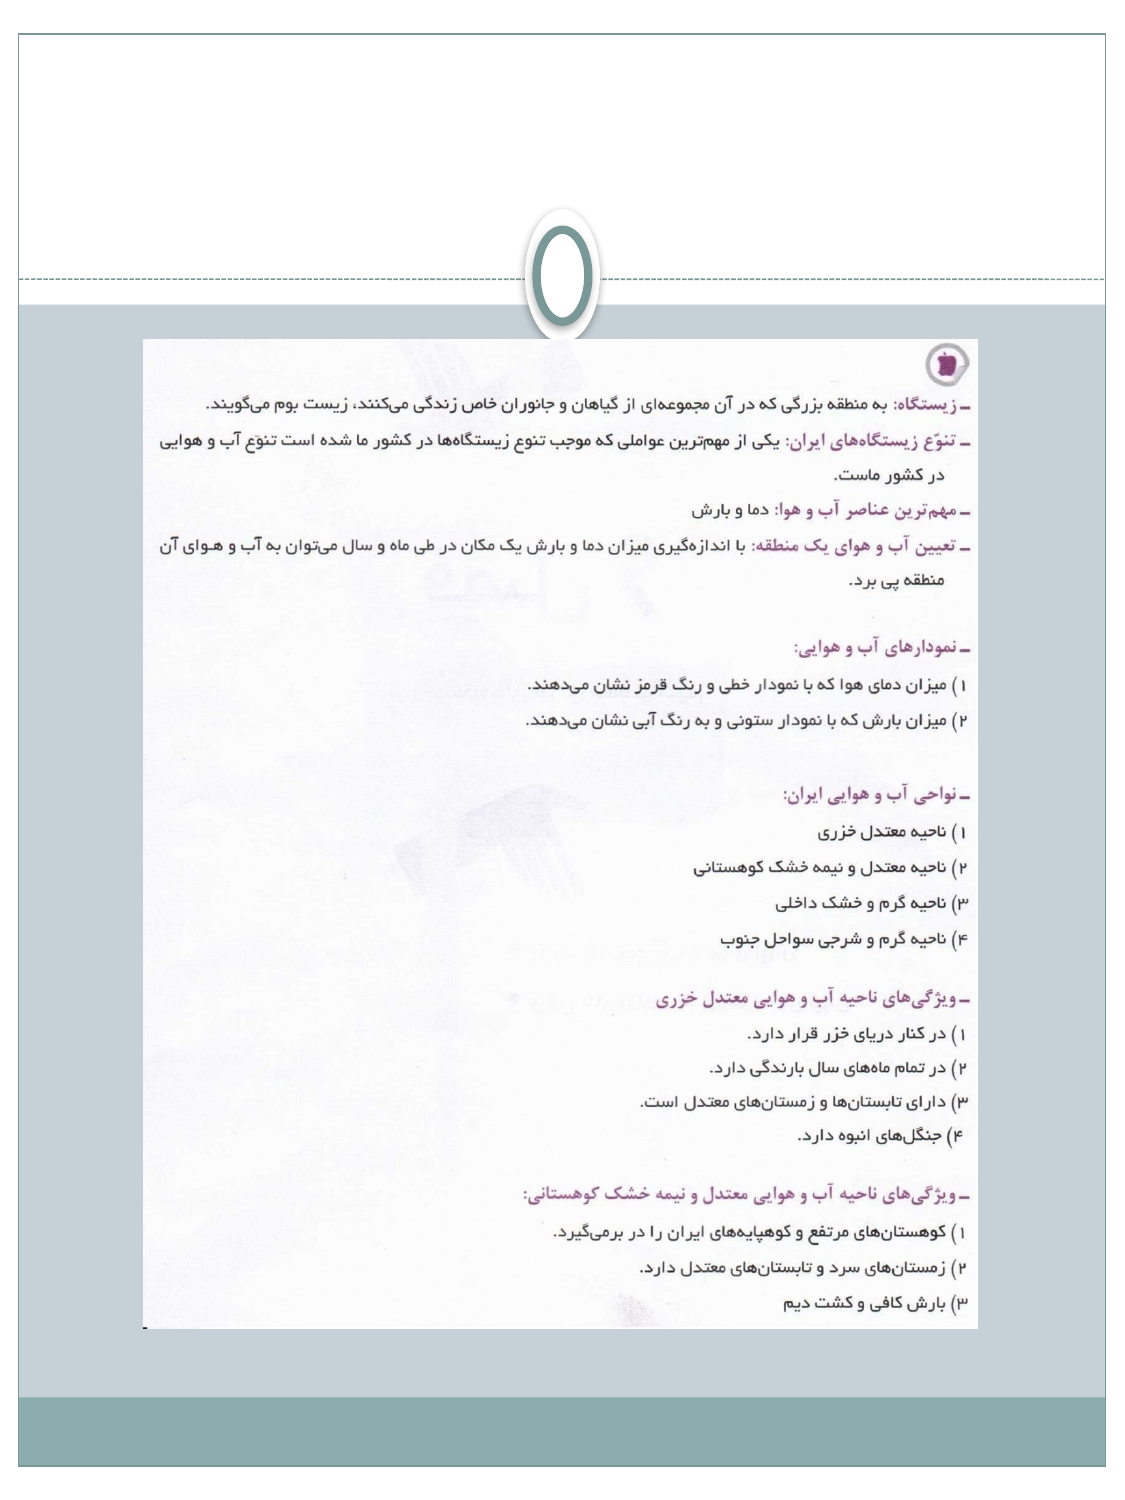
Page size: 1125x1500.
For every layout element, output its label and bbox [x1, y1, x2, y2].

list [143, 339, 978, 1329]
